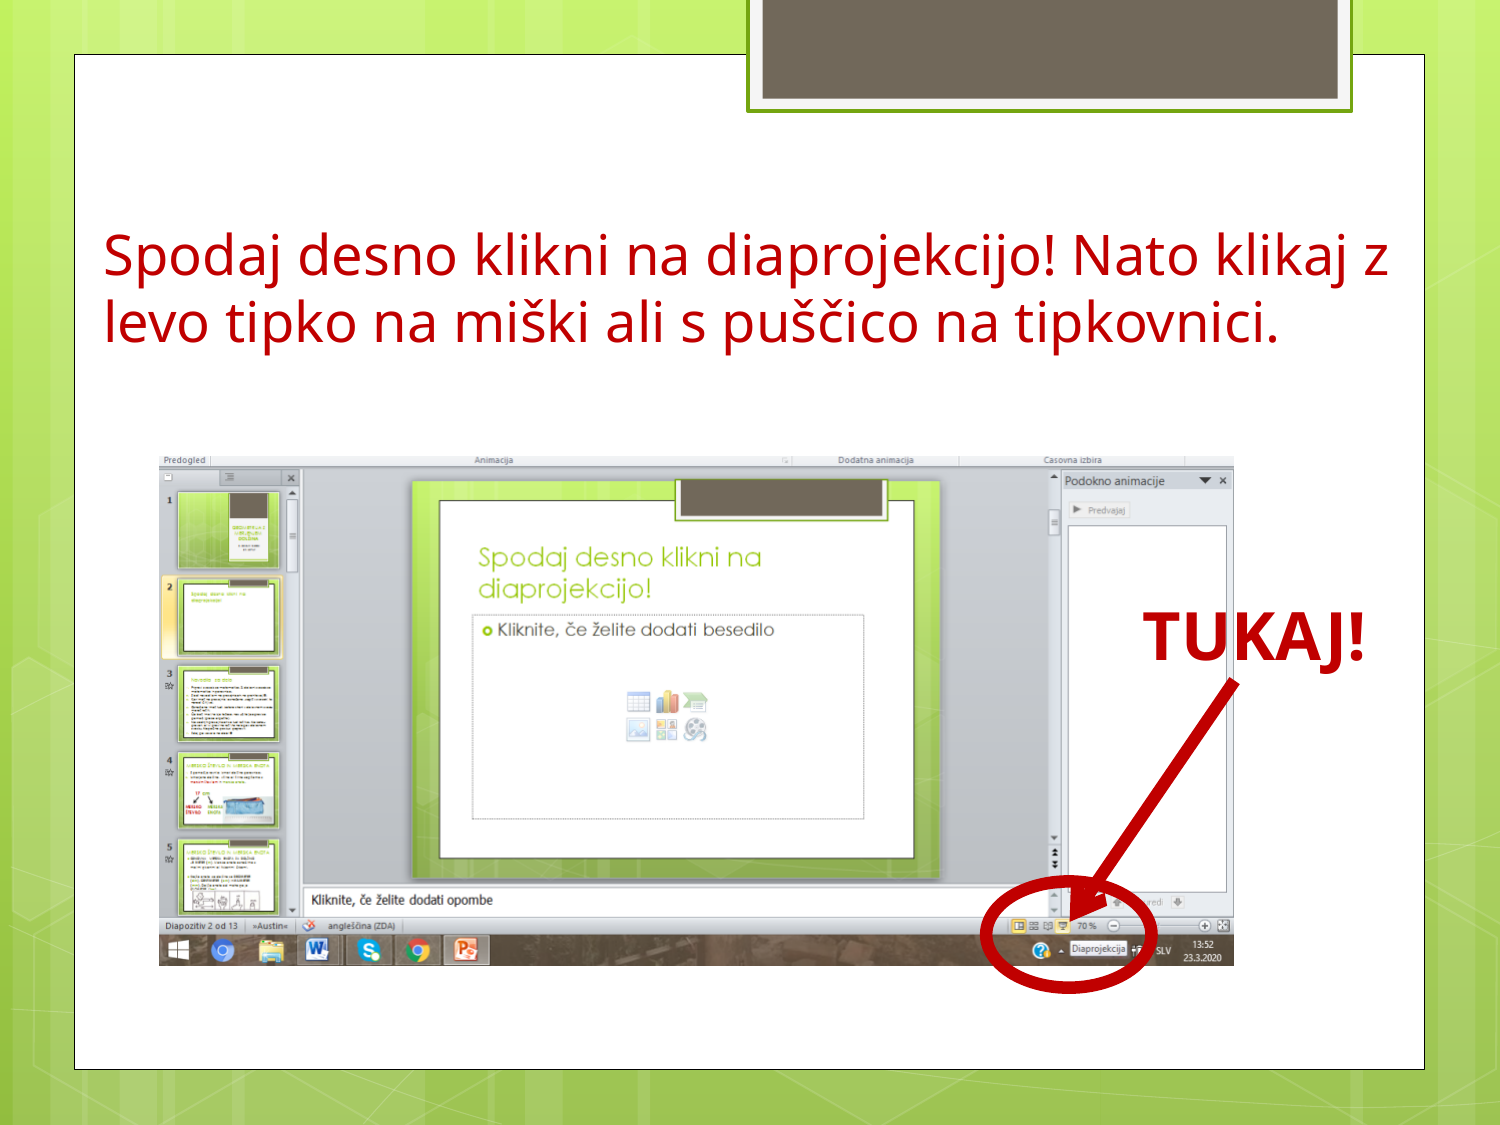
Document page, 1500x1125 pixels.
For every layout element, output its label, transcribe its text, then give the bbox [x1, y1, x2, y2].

table_cell 0 [12, 88, 50, 93]
text_box TUKAJ! [1240, 586, 1412, 681]
table_cell 0 [1476, 88, 1500, 93]
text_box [1068, 679, 1236, 923]
table_cell 0 [1425, 88, 1437, 93]
table_cell 1 [0, 299, 11, 306]
table_header mm [1437, 520, 1476, 527]
picture [158, 455, 1235, 1023]
table_header mm [50, 520, 74, 527]
title Spodaj desno klikni na diaprojekcijo! Nato klikaj z levo tipko na miški ali s puščico na tipkovnici. [88, 174, 1412, 362]
